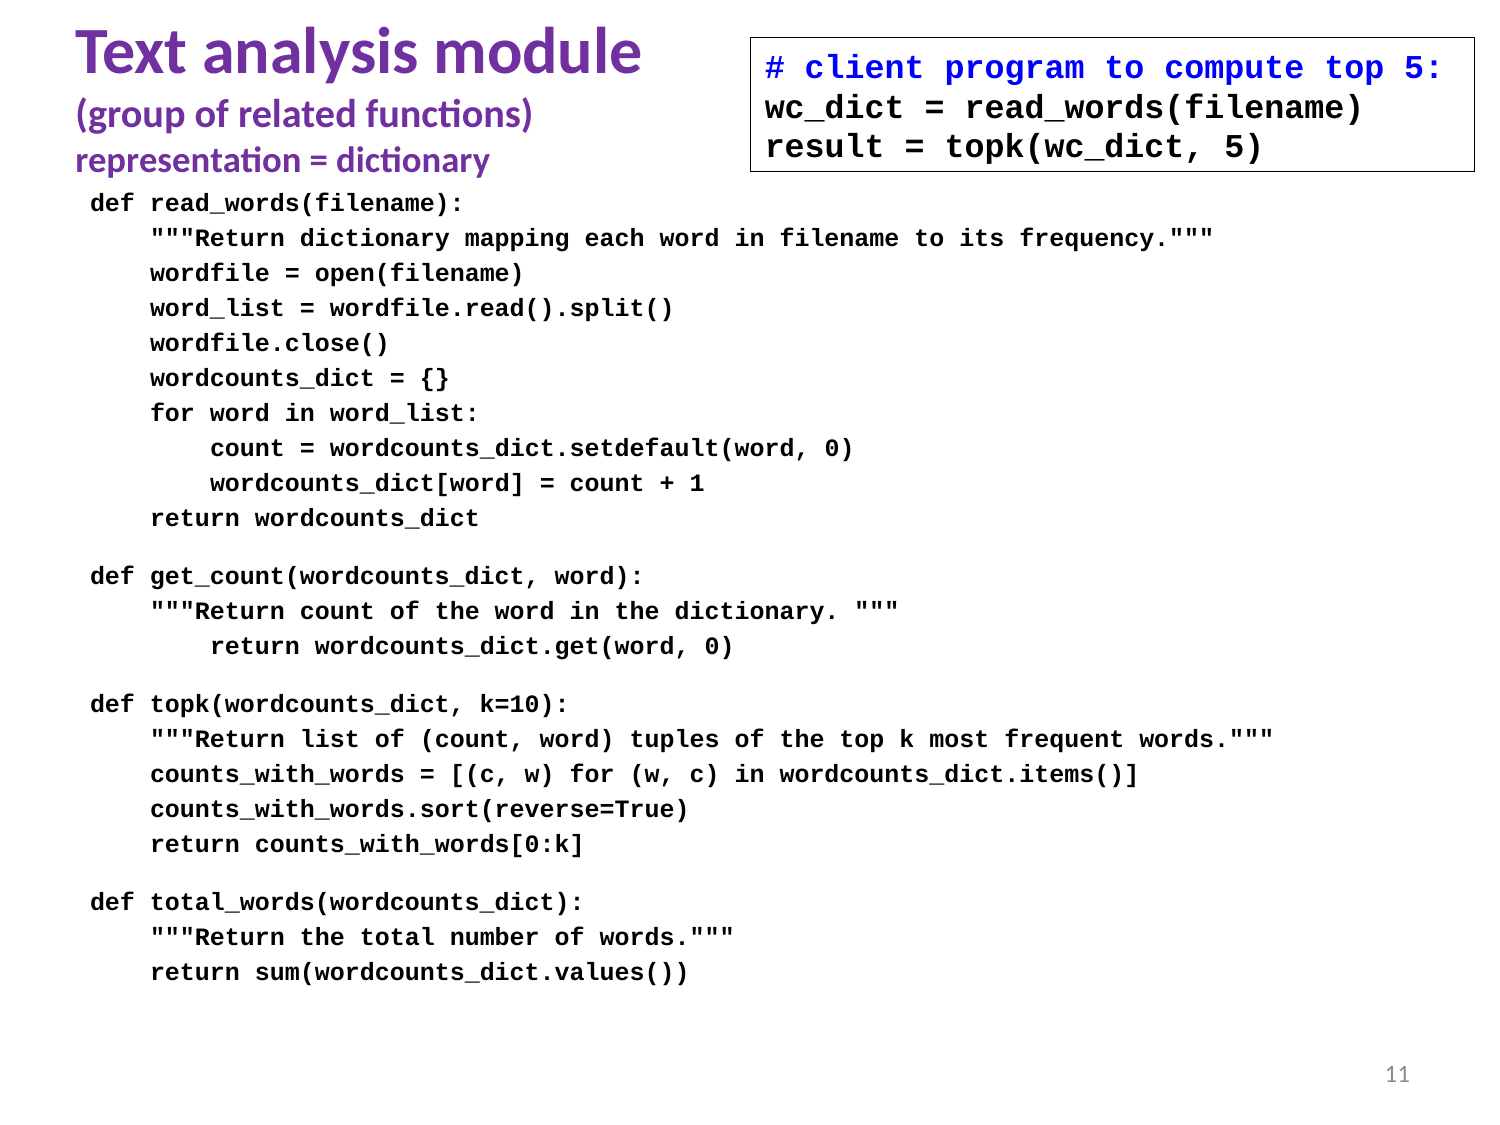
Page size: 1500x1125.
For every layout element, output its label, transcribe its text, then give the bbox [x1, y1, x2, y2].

title Text analysis module (group of related functions) representation = dictionary [60, 0, 786, 188]
slide_number 11 [1074, 1042, 1425, 1103]
text_box # client program to compute top 5: wc_dict = read_words(filename) result = topk(wc_dict, 5) [750, 37, 1475, 172]
list def read_words(filename): """Return dictionary mapping each word in filename to its frequency.""" wordfile = open(filename) word_list = wordfile.read().split() wordfile.close() wordcounts_dict = {} for word in word_list: count = wordcounts_dict.setdefault(word, 0) wordcounts_dict[word] = count + 1 return wordcounts_dict def get_count(wordcounts_dict, word): """Return count of the word in the dictionary. """ return wordcounts_dict.get(word, 0) def topk(wordcounts_dict, k=10): """Return list of (count, word) tuples of the top k most frequent words.""" counts_with_words = [(c, w) for (w, c) in wordcounts_dict.items()] counts_with_words.sort(reverse=True) return counts_with_words[0:k] def total_words(wordcounts_dict): """Return the total number of words.""" return sum(wordcounts_dict.values()) [75, 178, 1500, 1125]
